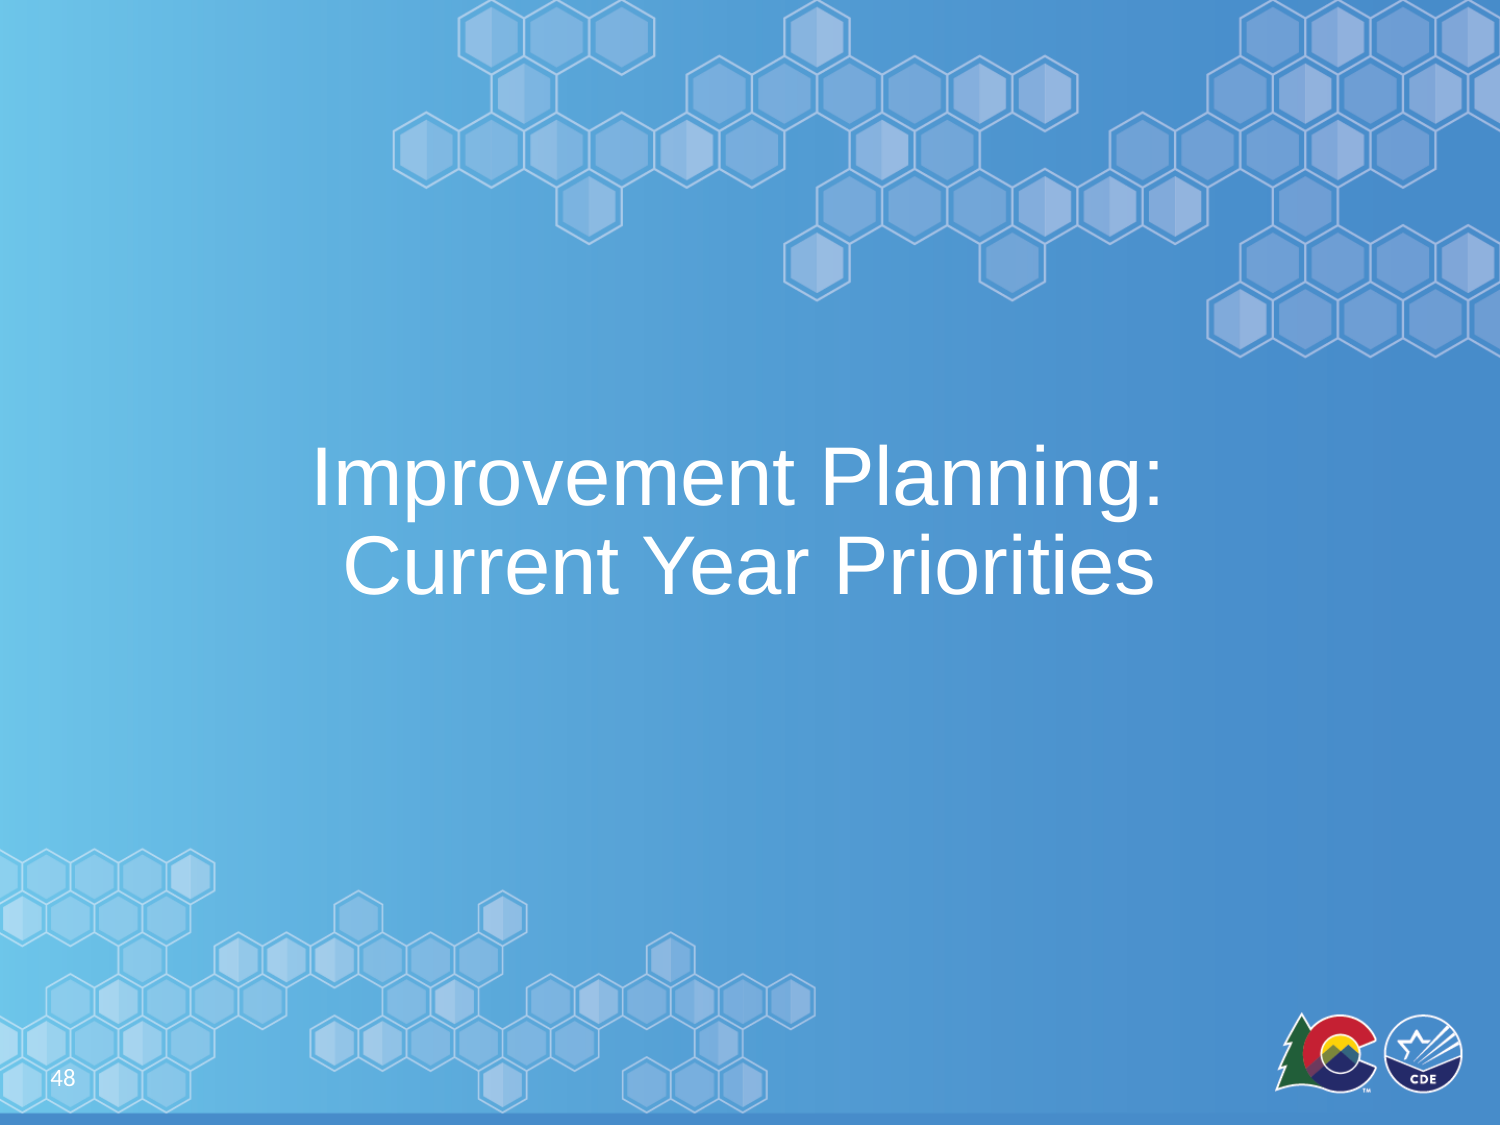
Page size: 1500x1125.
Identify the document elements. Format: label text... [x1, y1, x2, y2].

picture [0, 0, 1500, 1125]
title Improvement Planning: Current Year Priorities [112, 425, 1388, 810]
slide_number 48 [35, 1054, 373, 1115]
